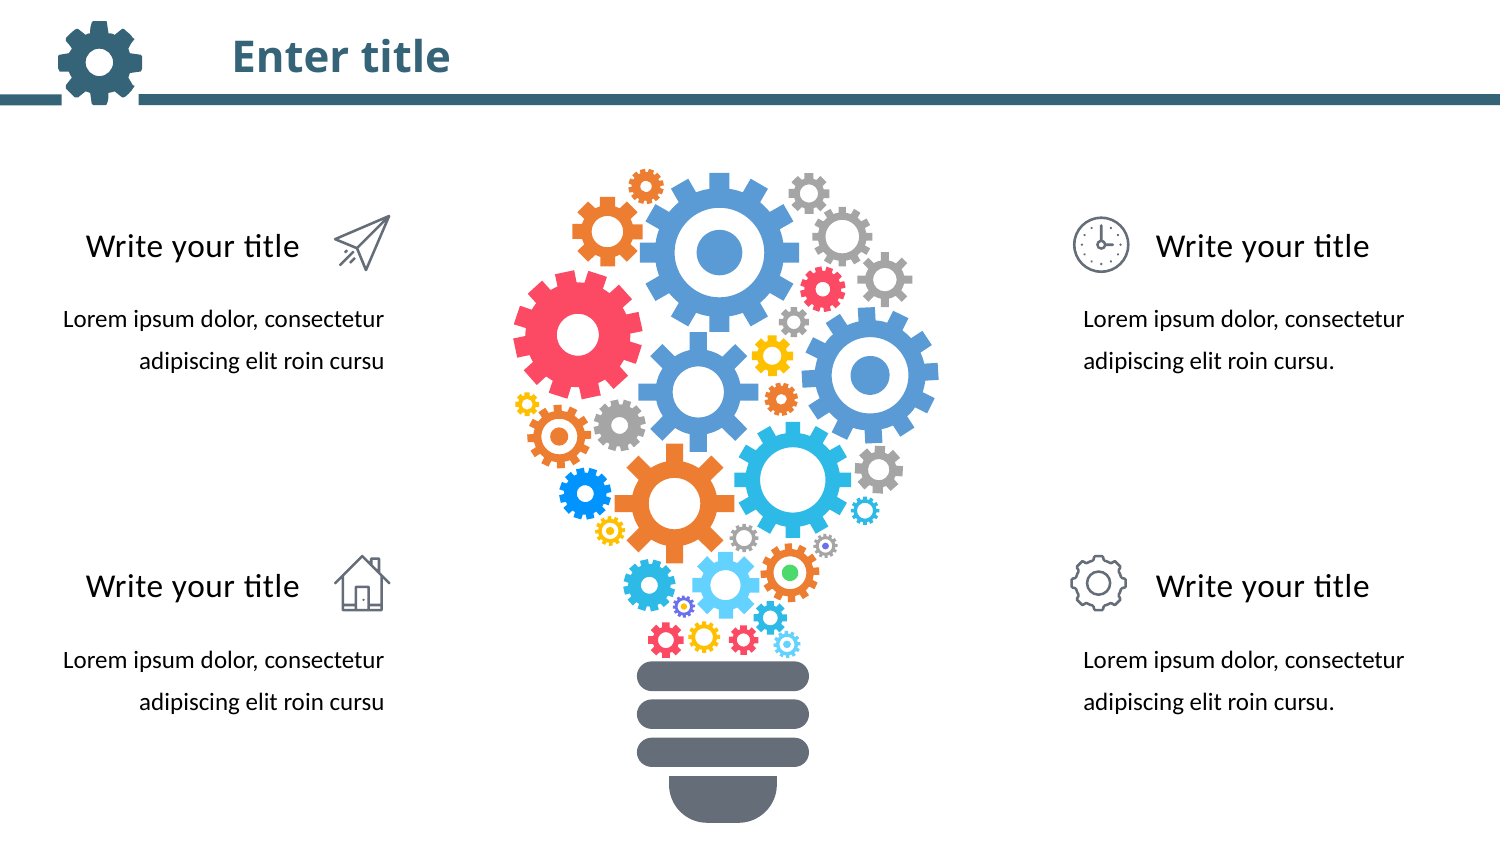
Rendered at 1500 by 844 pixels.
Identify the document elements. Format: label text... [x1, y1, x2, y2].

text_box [46, 168, 1428, 823]
text_box Enter title [139, 20, 544, 89]
